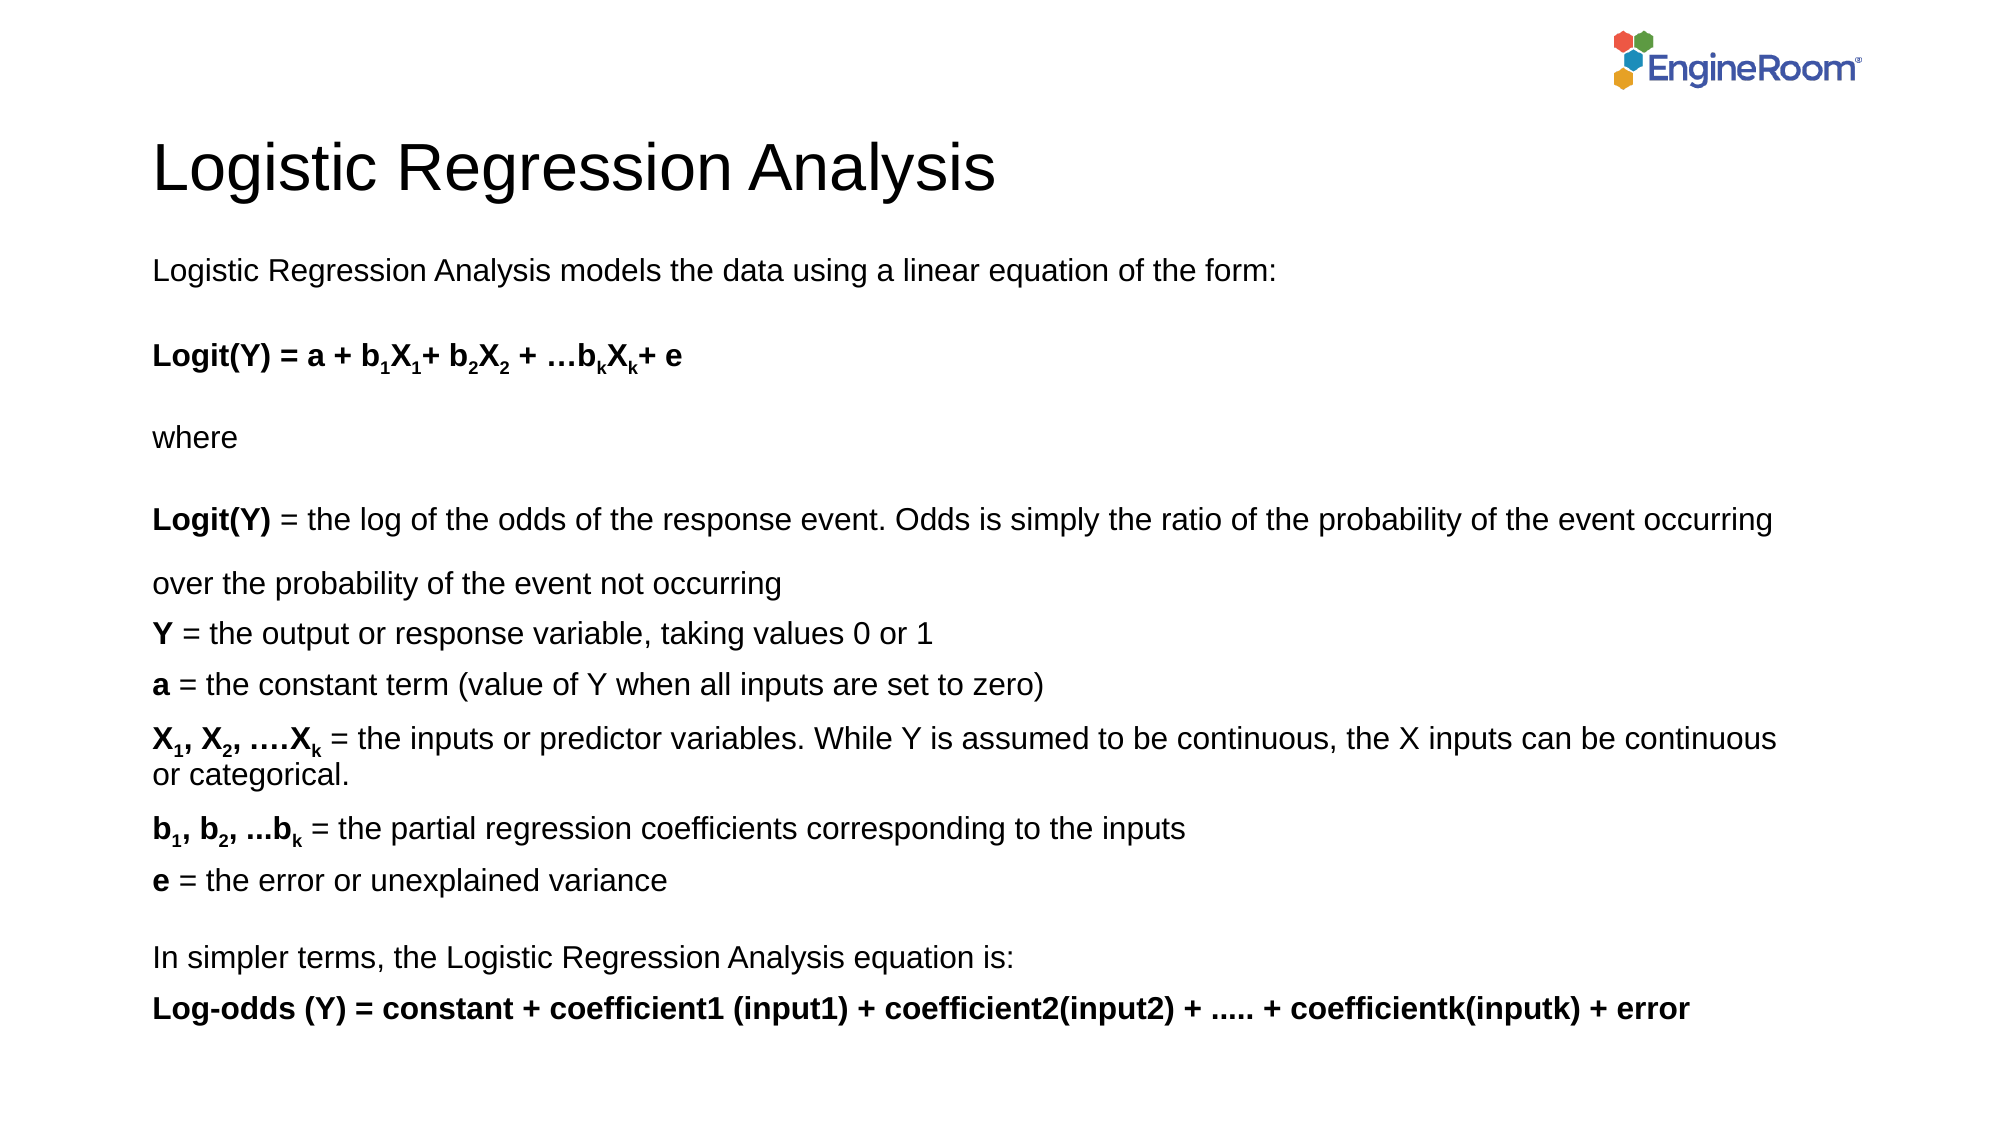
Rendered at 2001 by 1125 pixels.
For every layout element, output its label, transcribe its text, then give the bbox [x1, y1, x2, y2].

title Logistic Regression Analysis [137, 59, 1863, 278]
list Logistic Regression Analysis models the data using a linear equation of the form: Logit(Y) = a + b1X1+ b2X2 + …bkXk+ e where Logit(Y) = the log of the odds of the response event. Odds is simply the ratio of the probability of the event occurring over the probability of the event not occurring Y = the output or response variable, taking values 0 or 1 a = the constant term (value of Y when all inputs are set to zero) X1, X2, .…Xk = the inputs or predictor variables. While Y is assumed to be continuous, the X inputs can be continuous or categorical. b1, b2, ...bk = the partial regression coefficients corresponding to the inputs e = the error or unexplained variance In simpler terms, the Logistic Regression Analysis equation is: Log-odds (Y) = constant + coefficient1 (input1) + coefficient2(input2) + ..... + coefficientk(inputk) + error [137, 246, 1817, 1040]
picture [1612, 29, 1863, 90]
